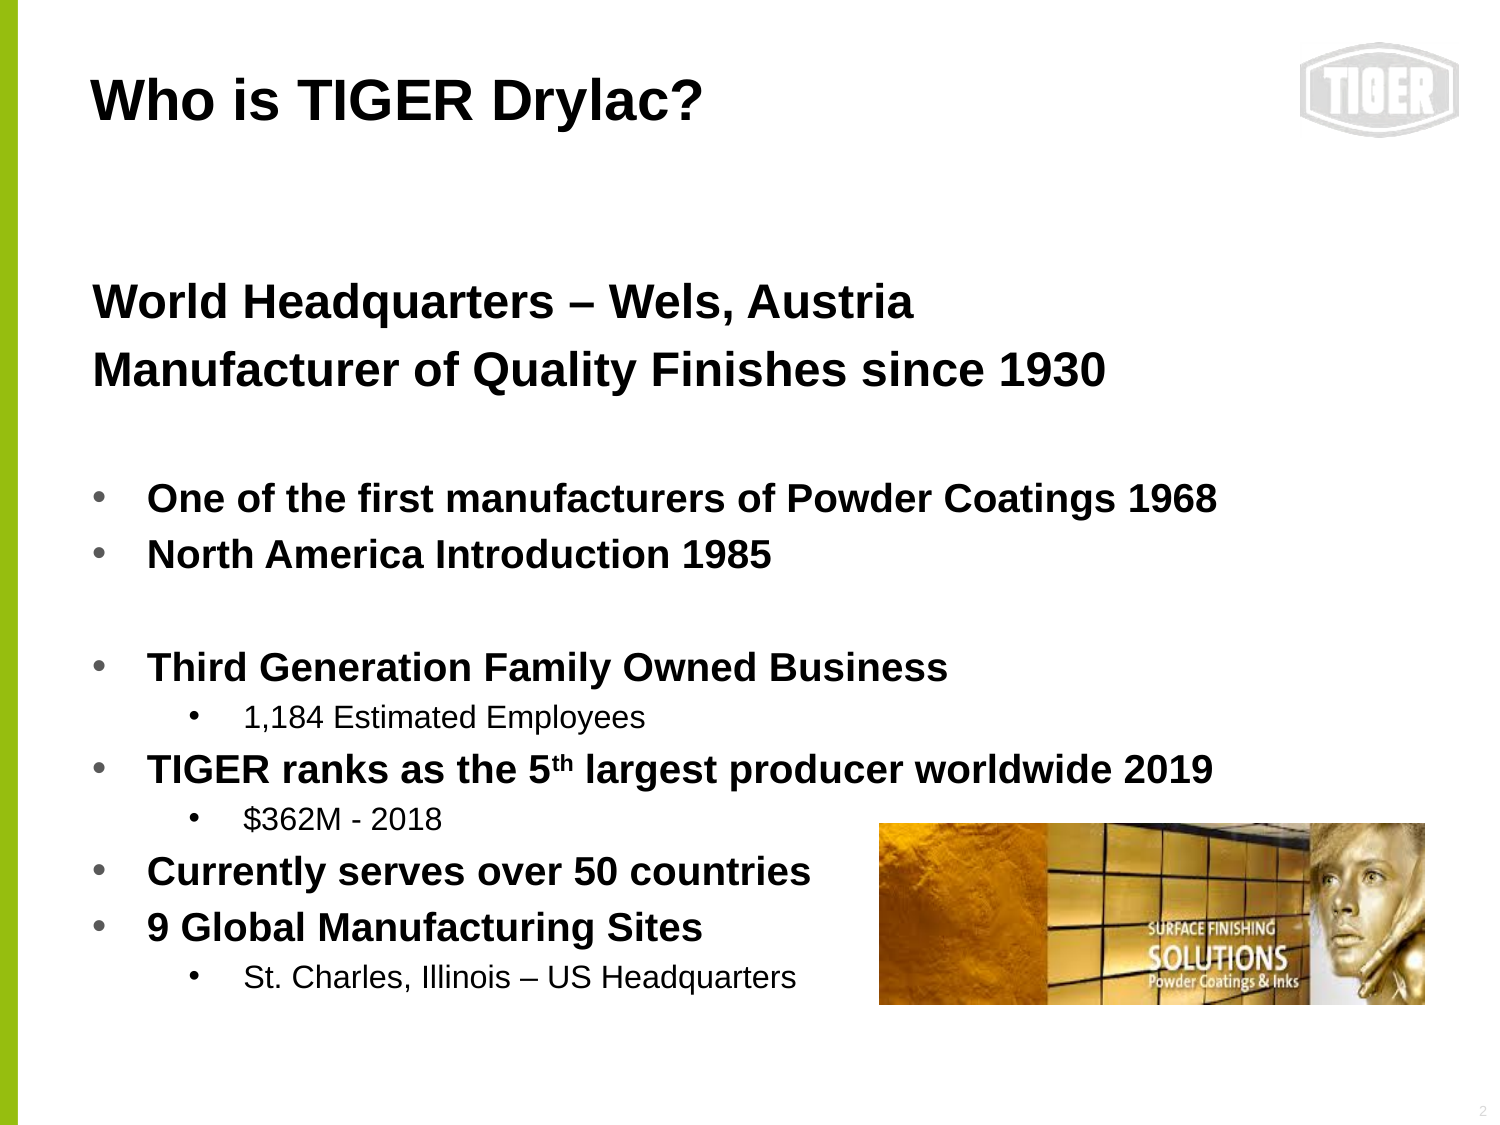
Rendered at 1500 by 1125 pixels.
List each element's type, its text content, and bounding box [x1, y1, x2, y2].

picture [879, 823, 1426, 1006]
title Who is TIGER Drylac? [75, 45, 1425, 149]
picture [1300, 42, 1459, 138]
list World Headquarters – Wels, Austria Manufacturer of Quality Finishes since 1930 One of the first manufacturers of Powder Coatings 1968 North America Introduction 1985 Third Generation Family Owned Business 1,184 Estimated Employees TIGER ranks as the 5th largest producer worldwide 2019 $362M - 2018 Currently serves over 50 countries 9 Global Manufacturing Sites St. Charles, Illinois – US Headquarters [75, 262, 1425, 1005]
